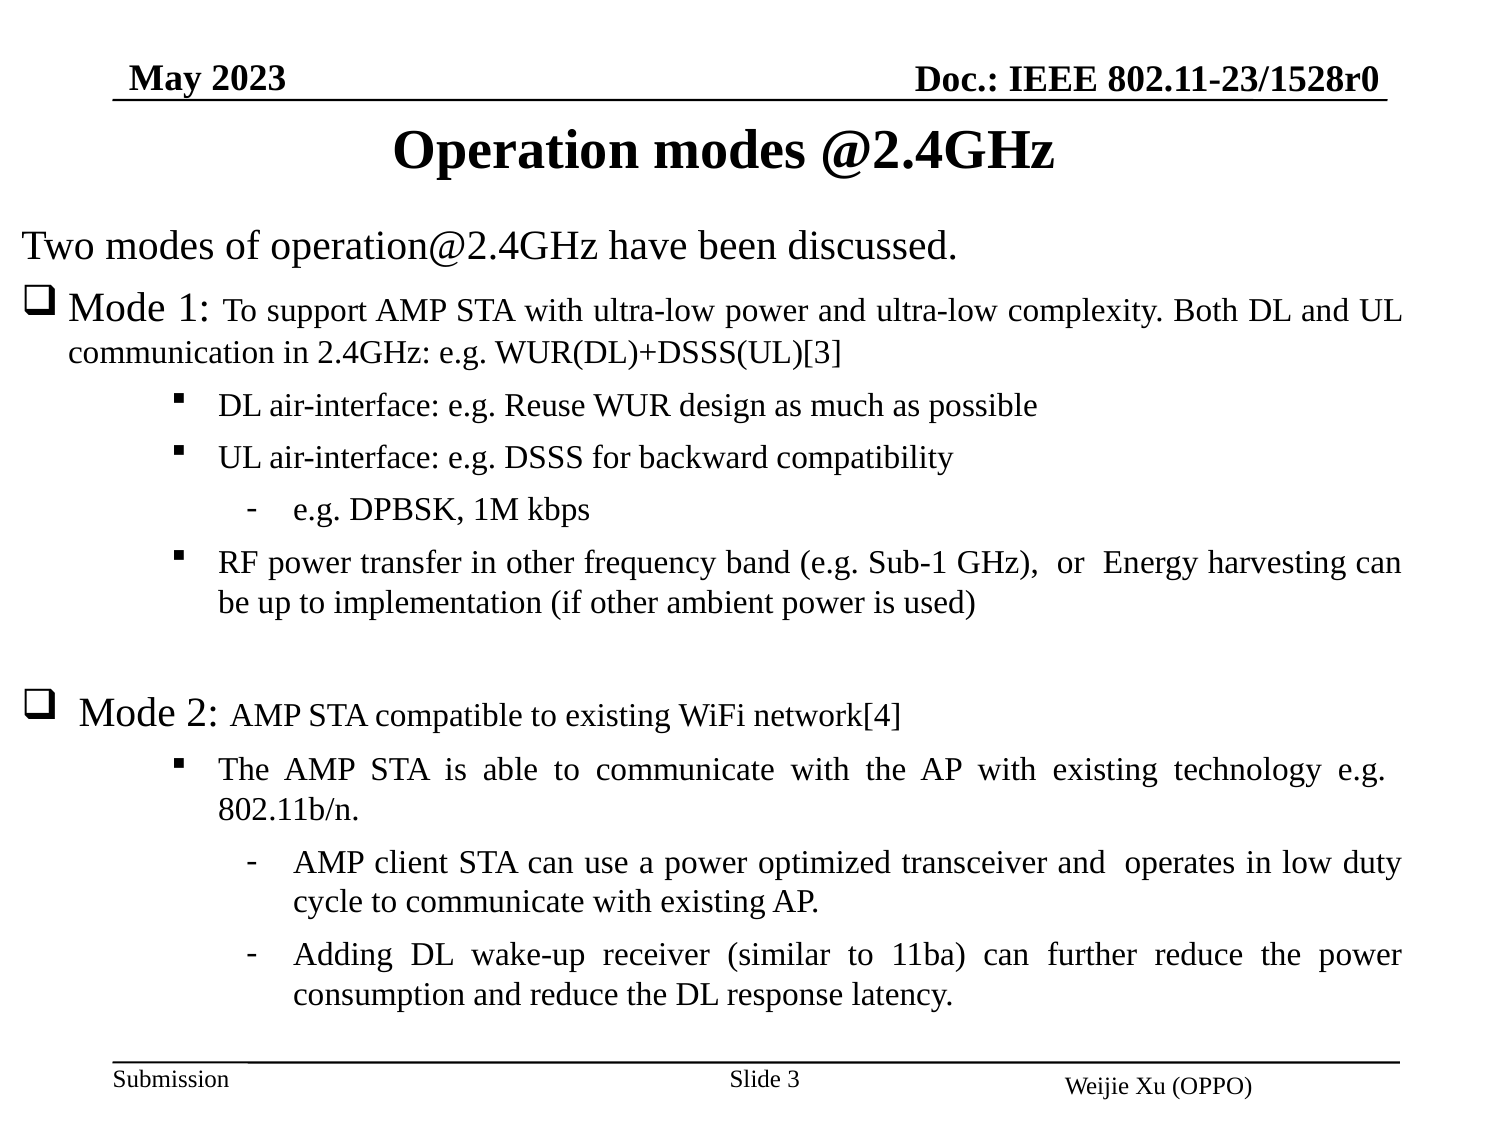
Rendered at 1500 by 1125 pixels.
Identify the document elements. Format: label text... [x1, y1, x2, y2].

text_box Doc.: IEEE 802.11-23/1528r0 [899, 46, 1413, 107]
text_box Slide 3 [712, 1062, 800, 1122]
text_box May 2023 [114, 45, 493, 100]
text_box Two modes of operation@2.4GHz have been discussed. Mode 1: To support AMP STA with ultra-low power and ultra-low complexity. Both DL and UL communication in 2.4GHz: e.g. WUR(DL)+DSSS(UL)[3] DL air-interface: e.g. Reuse WUR design as much as possible UL air-interface: e.g. DSSS for backward compatibility e.g. DPBSK, 1M kbps RF power transfer in other frequency band (e.g. Sub-1 GHz), or Energy harvesting can be up to implementation (if other ambient power is used) Mode 2: AMP STA compatible to existing WiFi network[4] The AMP STA is able to communicate with the AP with existing technology e.g. 802.11b/n. AMP client STA can use a power optimized transceiver and operates in low duty cycle to communicate with existing AP. Adding DL wake-up receiver (similar to 11ba) can further reduce the power consumption and reduce the DL response latency. [6, 210, 1419, 1020]
text_box Weijie Xu (OPPO) [1050, 1062, 1402, 1093]
text_box Operation modes @2.4GHz [62, 112, 1400, 193]
